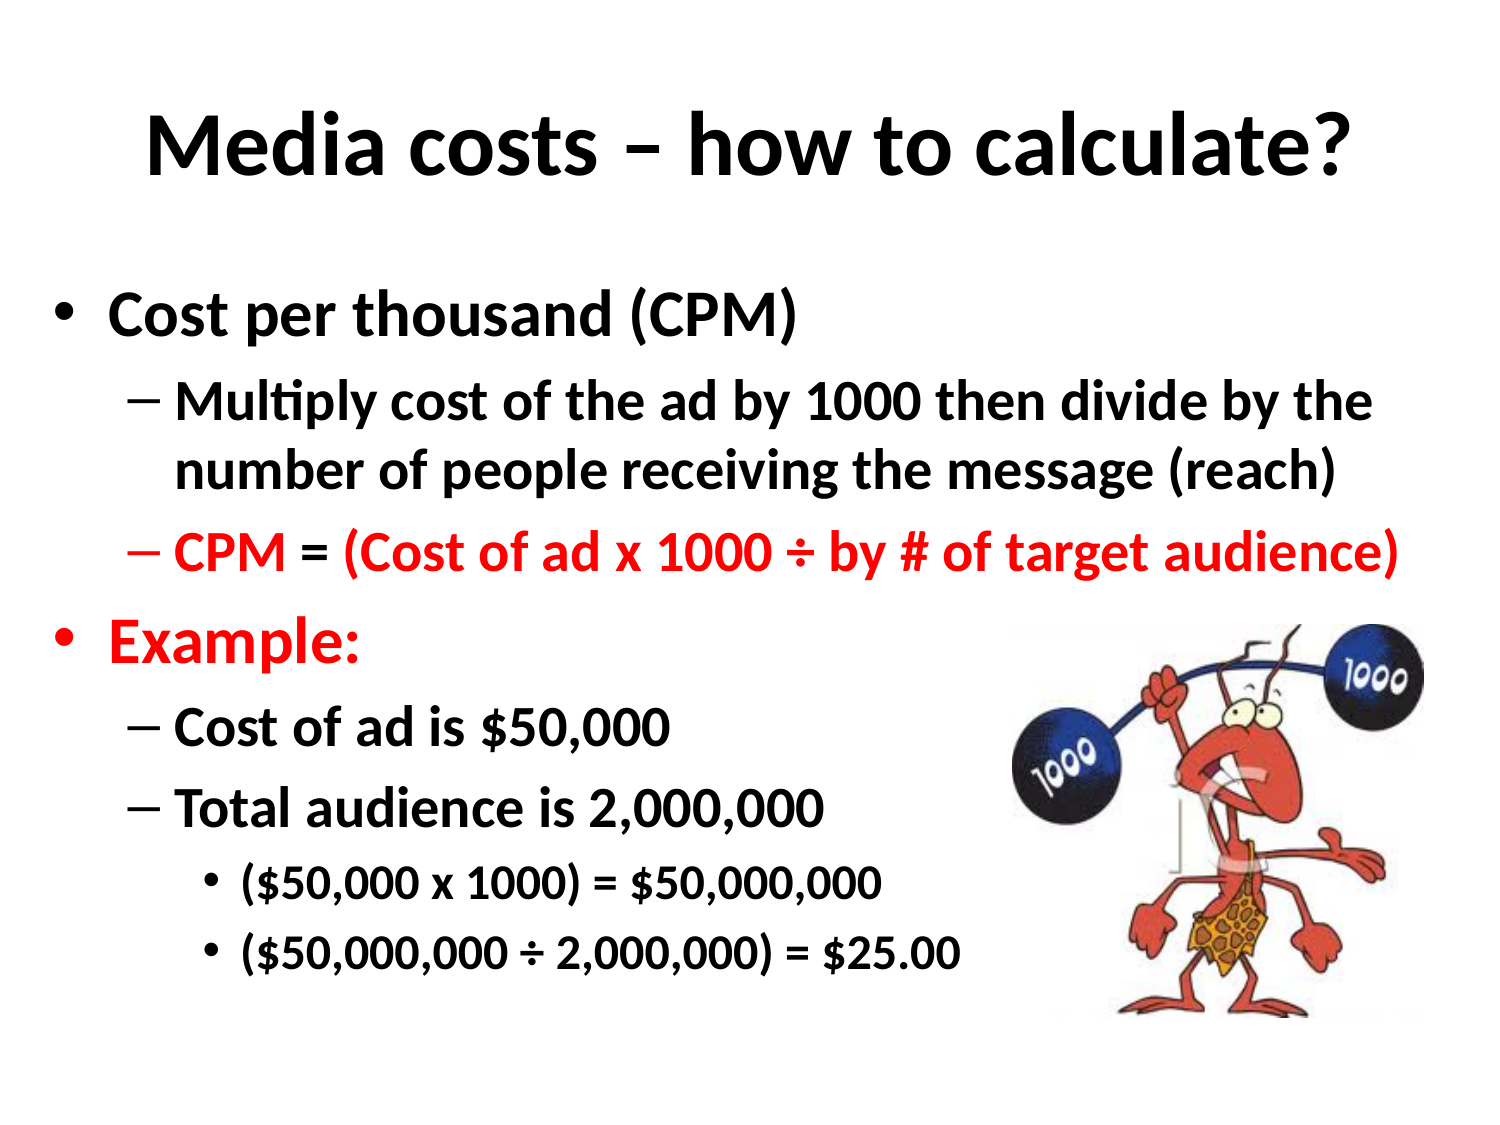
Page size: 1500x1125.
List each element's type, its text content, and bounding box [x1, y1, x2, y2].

title Media costs – how to calculate? [75, 45, 1425, 233]
picture [1012, 624, 1424, 1018]
list Cost per thousand (CPM) Multiply cost of the ad by 1000 then divide by the number of people receiving the message (reach) CPM = (Cost of ad x 1000 ÷ by # of target audience) Example: Cost of ad is $50,000 Total audience is 2,000,000 ($50,000 x 1000) = $50,000,000 ($50,000,000 ÷ 2,000,000) = $25.00 [37, 262, 1475, 1005]
